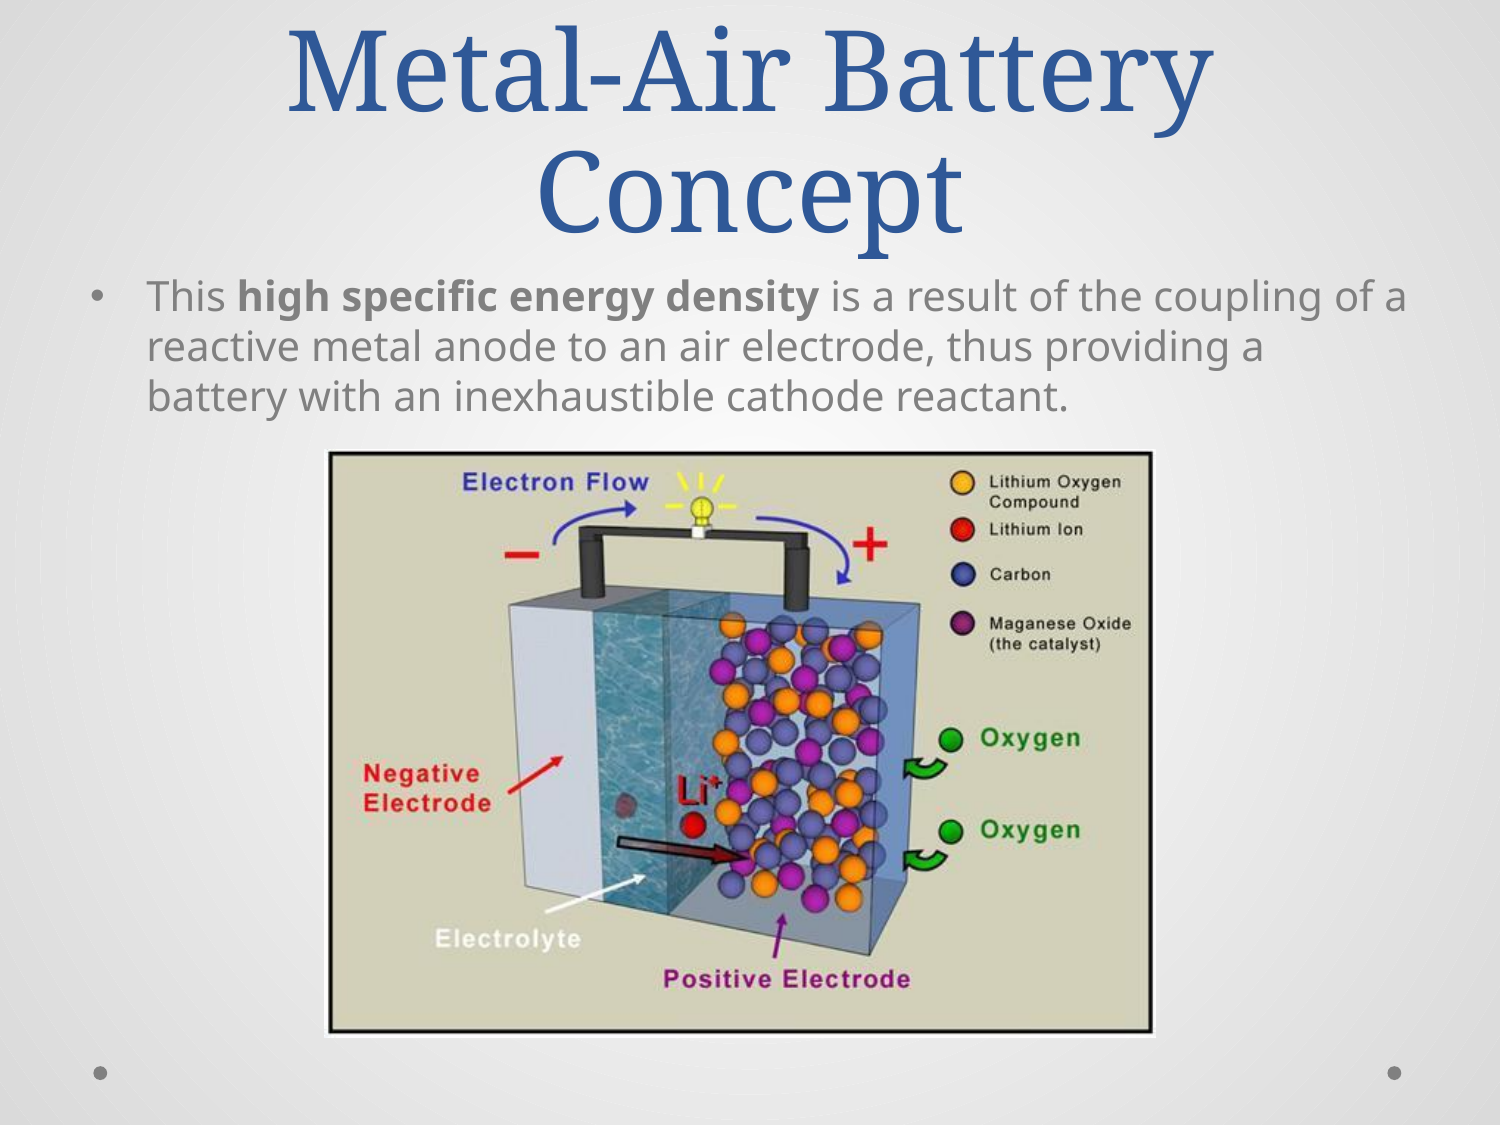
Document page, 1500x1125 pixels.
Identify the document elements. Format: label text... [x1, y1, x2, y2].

picture [324, 449, 1156, 1038]
list This high specific energy density is a result of the coupling of a reactive metal anode to an air electrode, thus providing a battery with an inexhaustible cathode reactant. [75, 262, 1425, 475]
title Metal-Air Battery Concept [75, 0, 1425, 262]
